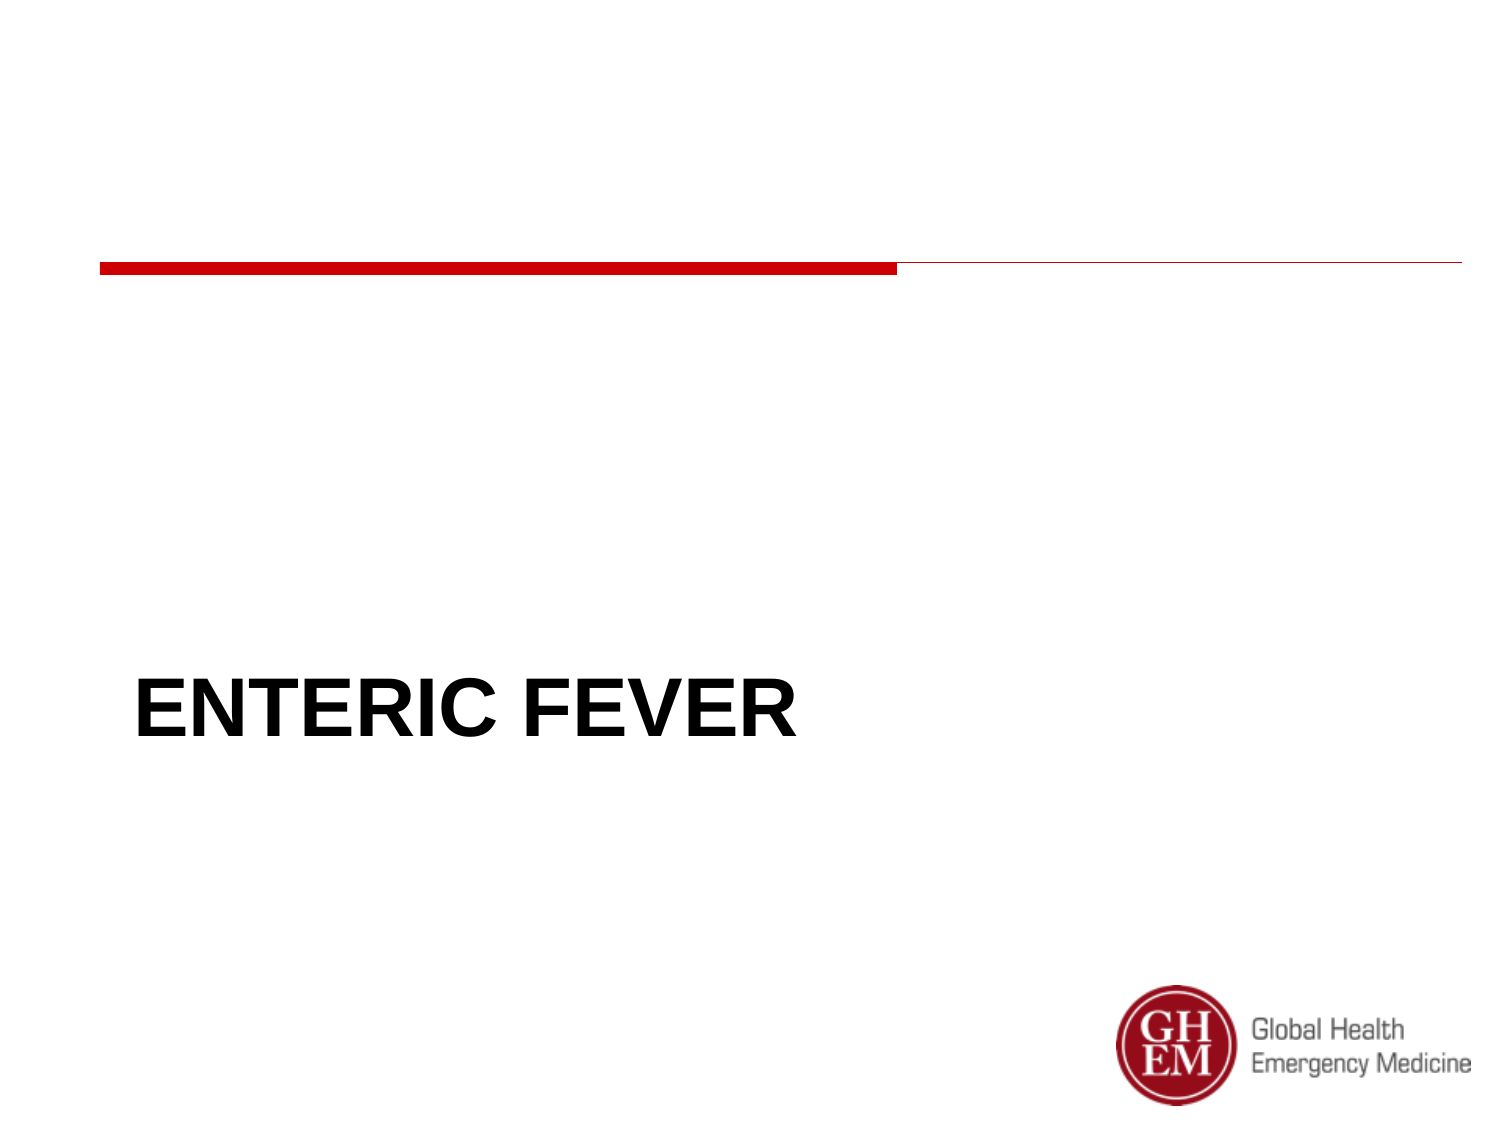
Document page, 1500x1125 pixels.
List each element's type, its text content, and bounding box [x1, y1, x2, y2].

picture [1116, 985, 1471, 1106]
title Enteric fever [118, 646, 1394, 870]
